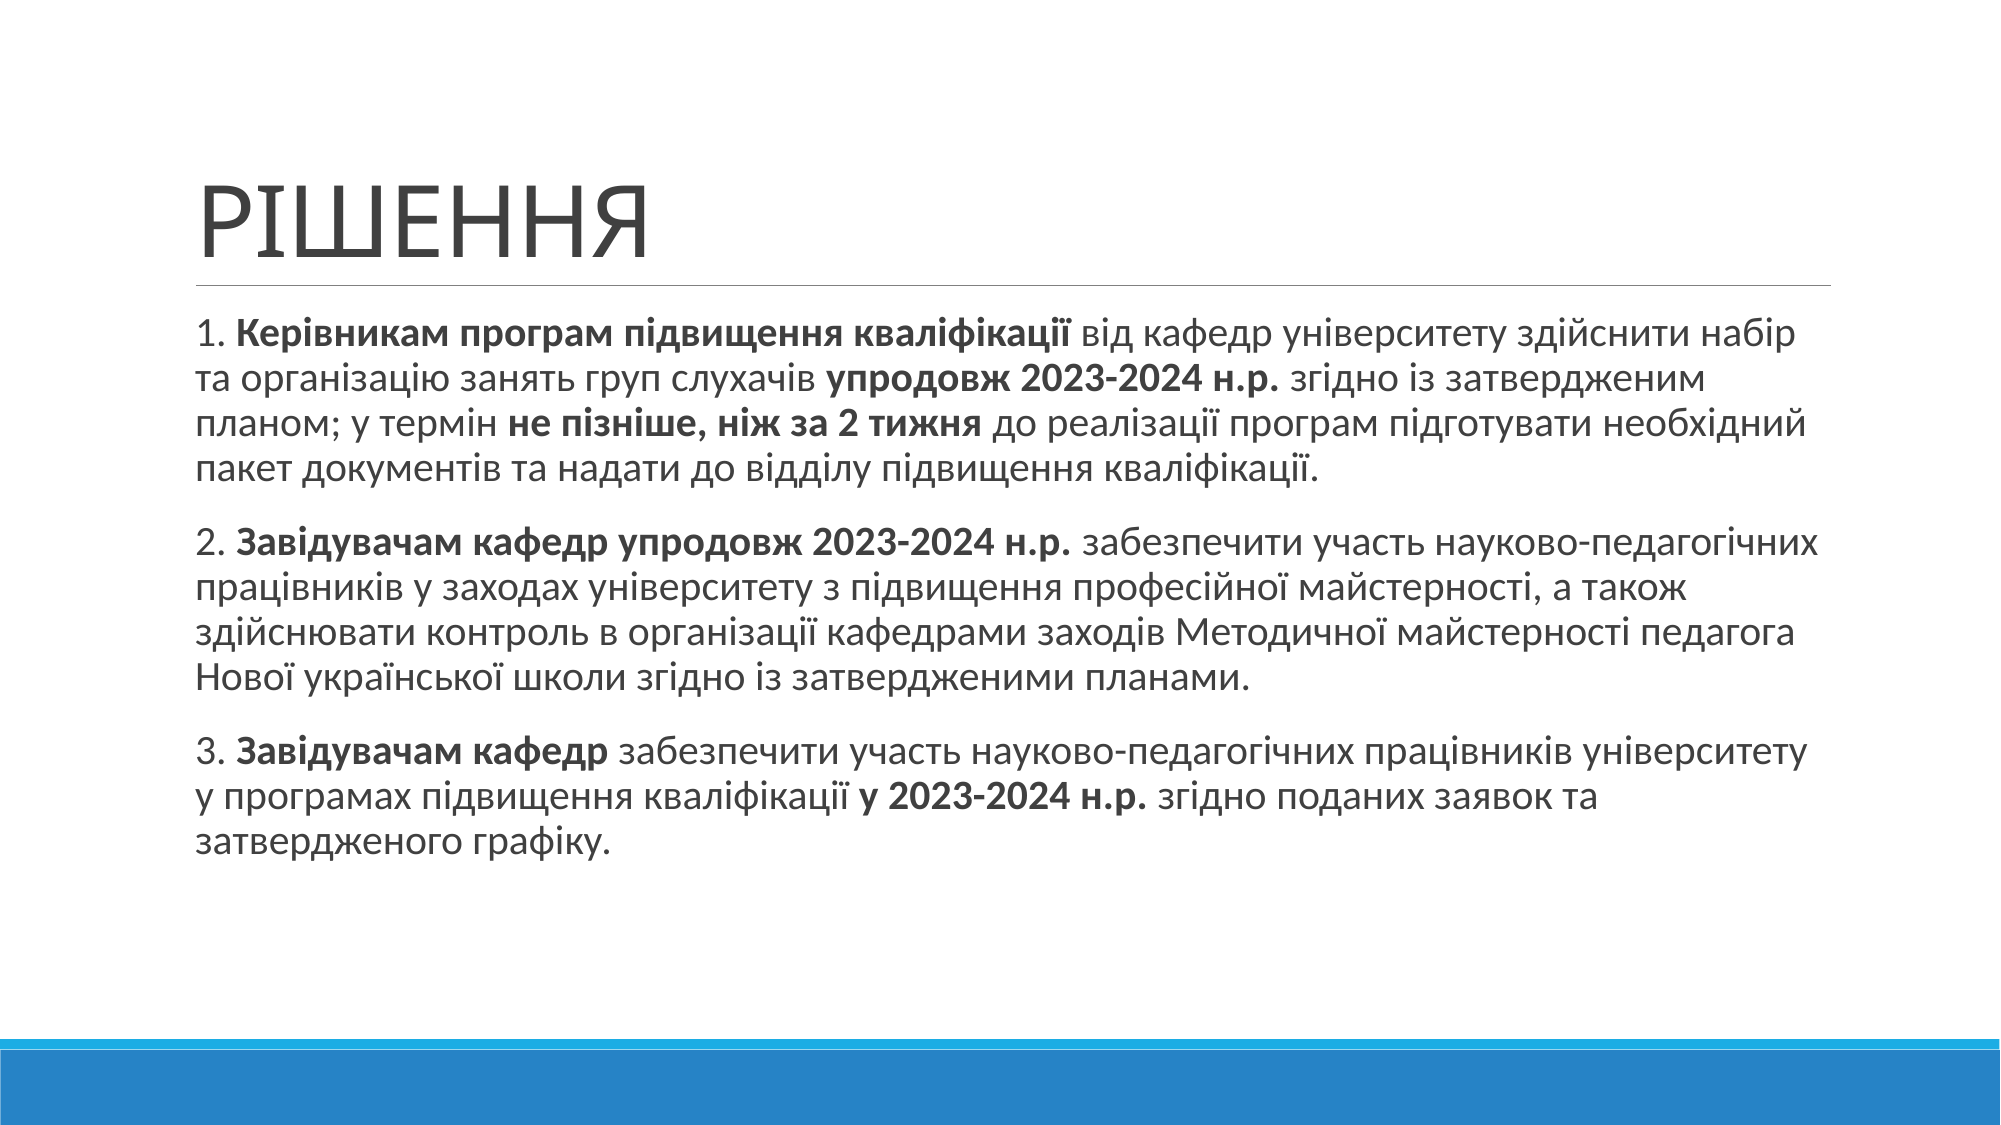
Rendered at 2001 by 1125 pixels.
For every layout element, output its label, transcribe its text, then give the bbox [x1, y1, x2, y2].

list 1. Керівникам програм підвищення кваліфікації від кафедр університету здійснити набір та організацію занять груп слухачів упродовж 2023-2024 н.р. згідно із затвердженим планом; у термін не пізніше, ніж за 2 тижня до реалізації програм підготувати необхідний пакет документів та надати до відділу підвищення кваліфікації. 2. Завідувачам кафедр упродовж 2023-2024 н.р. забезпечити участь науково-педагогічних працівників у заходах університету з підвищення професійної майстерності, а також здійснювати контроль в організації кафедрами заходів Методичної майстерності педагога Нової української школи згідно із затвердженими планами. 3. Завідувачам кафедр забезпечити участь науково-педагогічних працівників університету у програмах підвищення кваліфікації у 2023-2024 н.р. згідно поданих заявок та затвердженого графіку. [180, 302, 1830, 963]
title РІШЕННЯ [180, 47, 1830, 285]
